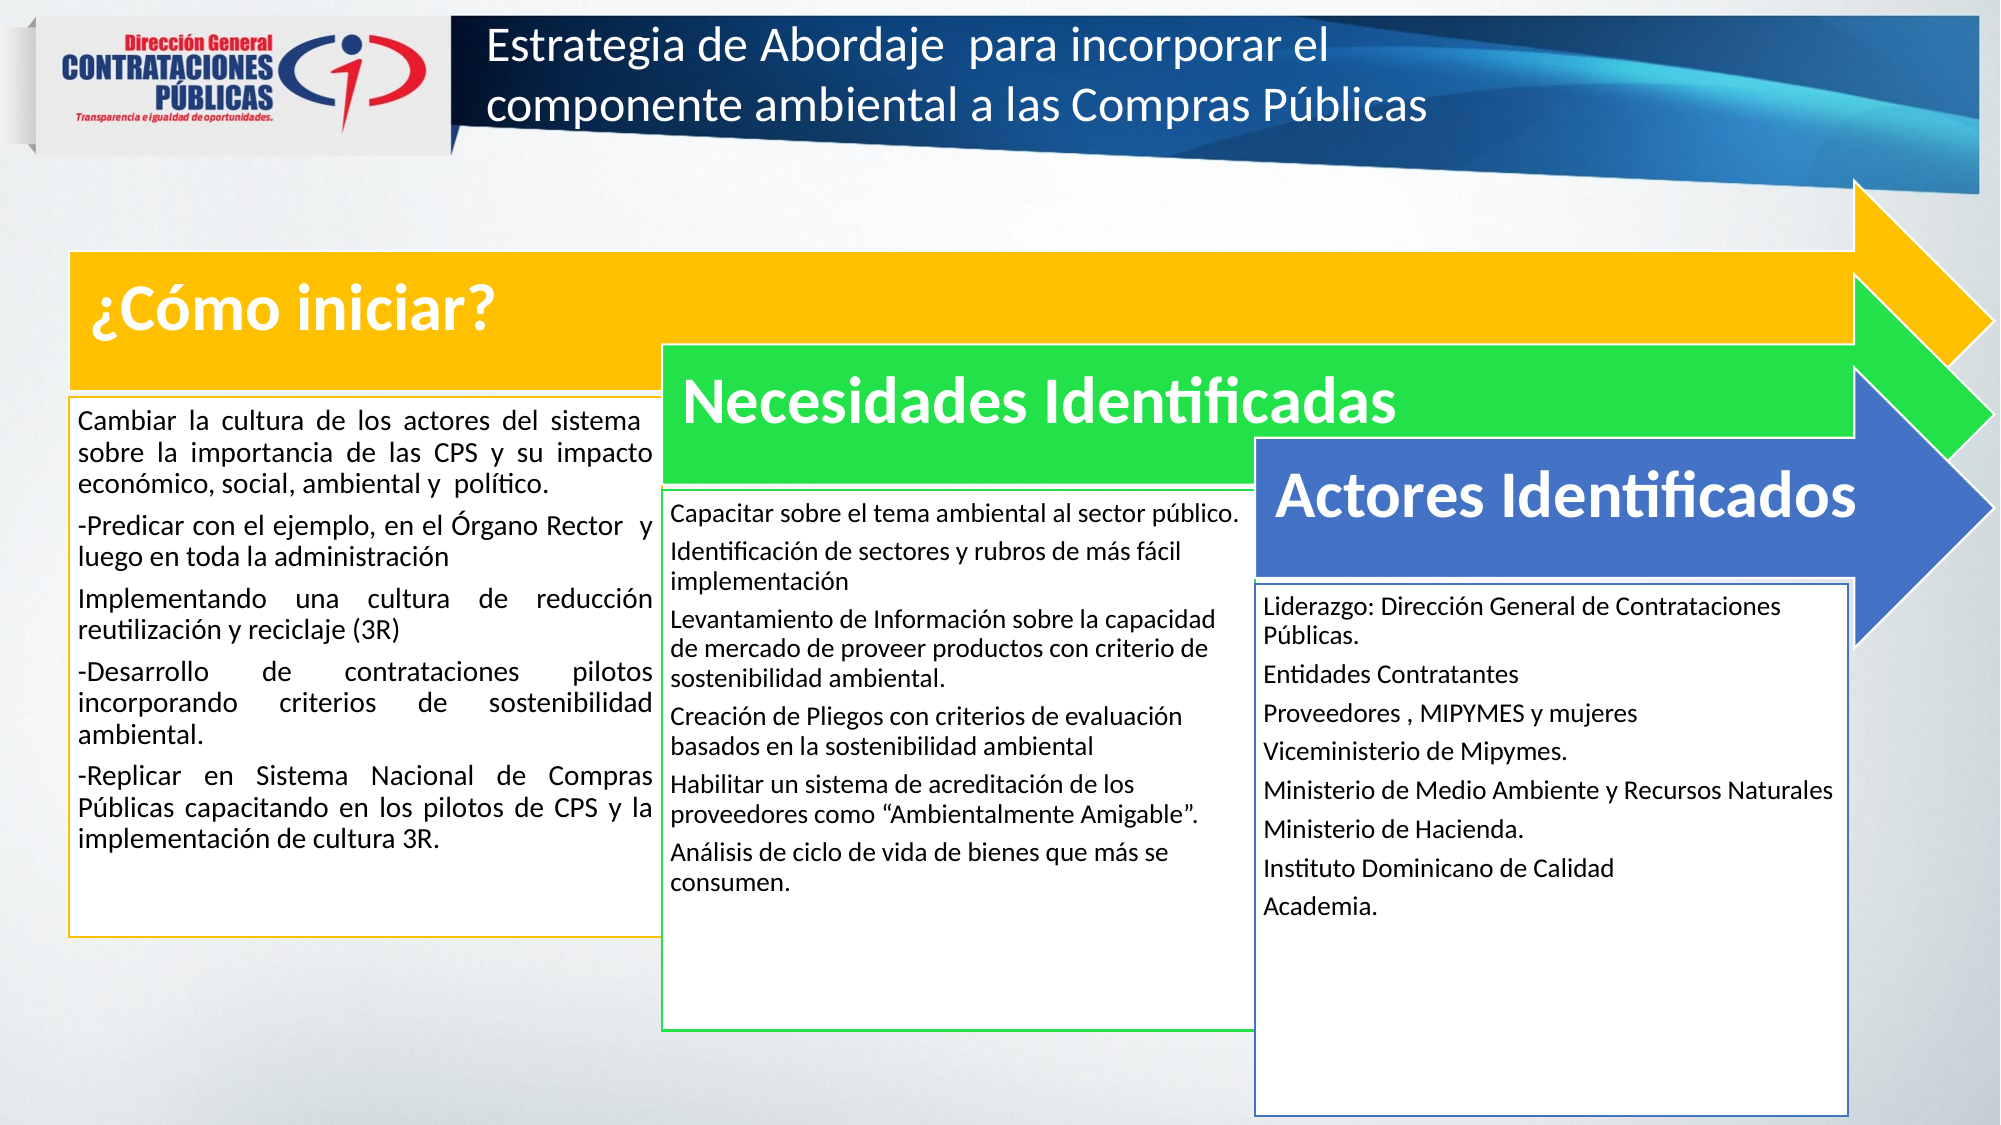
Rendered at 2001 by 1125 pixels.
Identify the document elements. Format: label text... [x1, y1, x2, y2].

text_box Estrategia de Abordaje para incorporar el componente ambiental a las Compras Públicas [471, 4, 1593, 139]
picture [0, 0, 2001, 1125]
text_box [63, 179, 2000, 1118]
